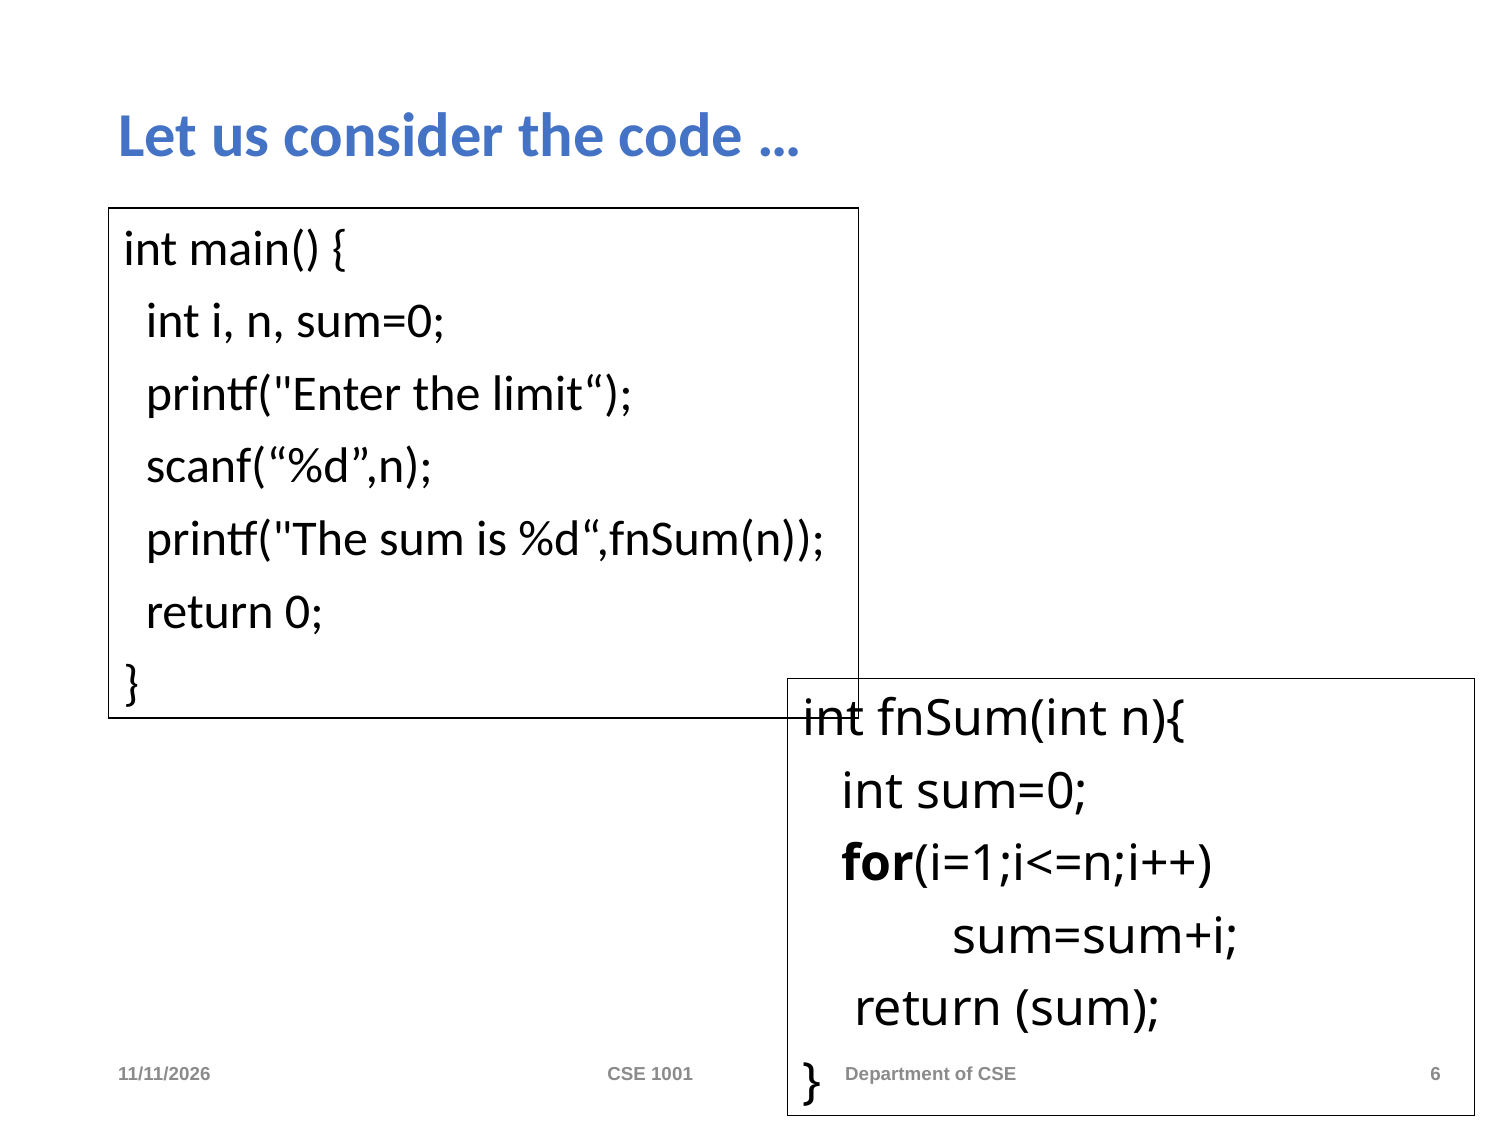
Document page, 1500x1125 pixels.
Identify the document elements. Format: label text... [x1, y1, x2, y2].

text_box int fnSum(int n){ int sum=0; for(i=1;i<=n;i++) sum=sum+i; return (sum); } [787, 678, 1475, 1116]
text_box int main() { int i, n, sum=0; printf("Enter the limit“); scanf(“%d”,n); printf("The sum is %d“,fnSum(n)); return 0; } [108, 208, 859, 718]
footer CSE 1001 Department of CSE [272, 1042, 787, 1103]
title Let us consider the code … [103, 84, 1456, 188]
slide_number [103, 1042, 246, 1103]
